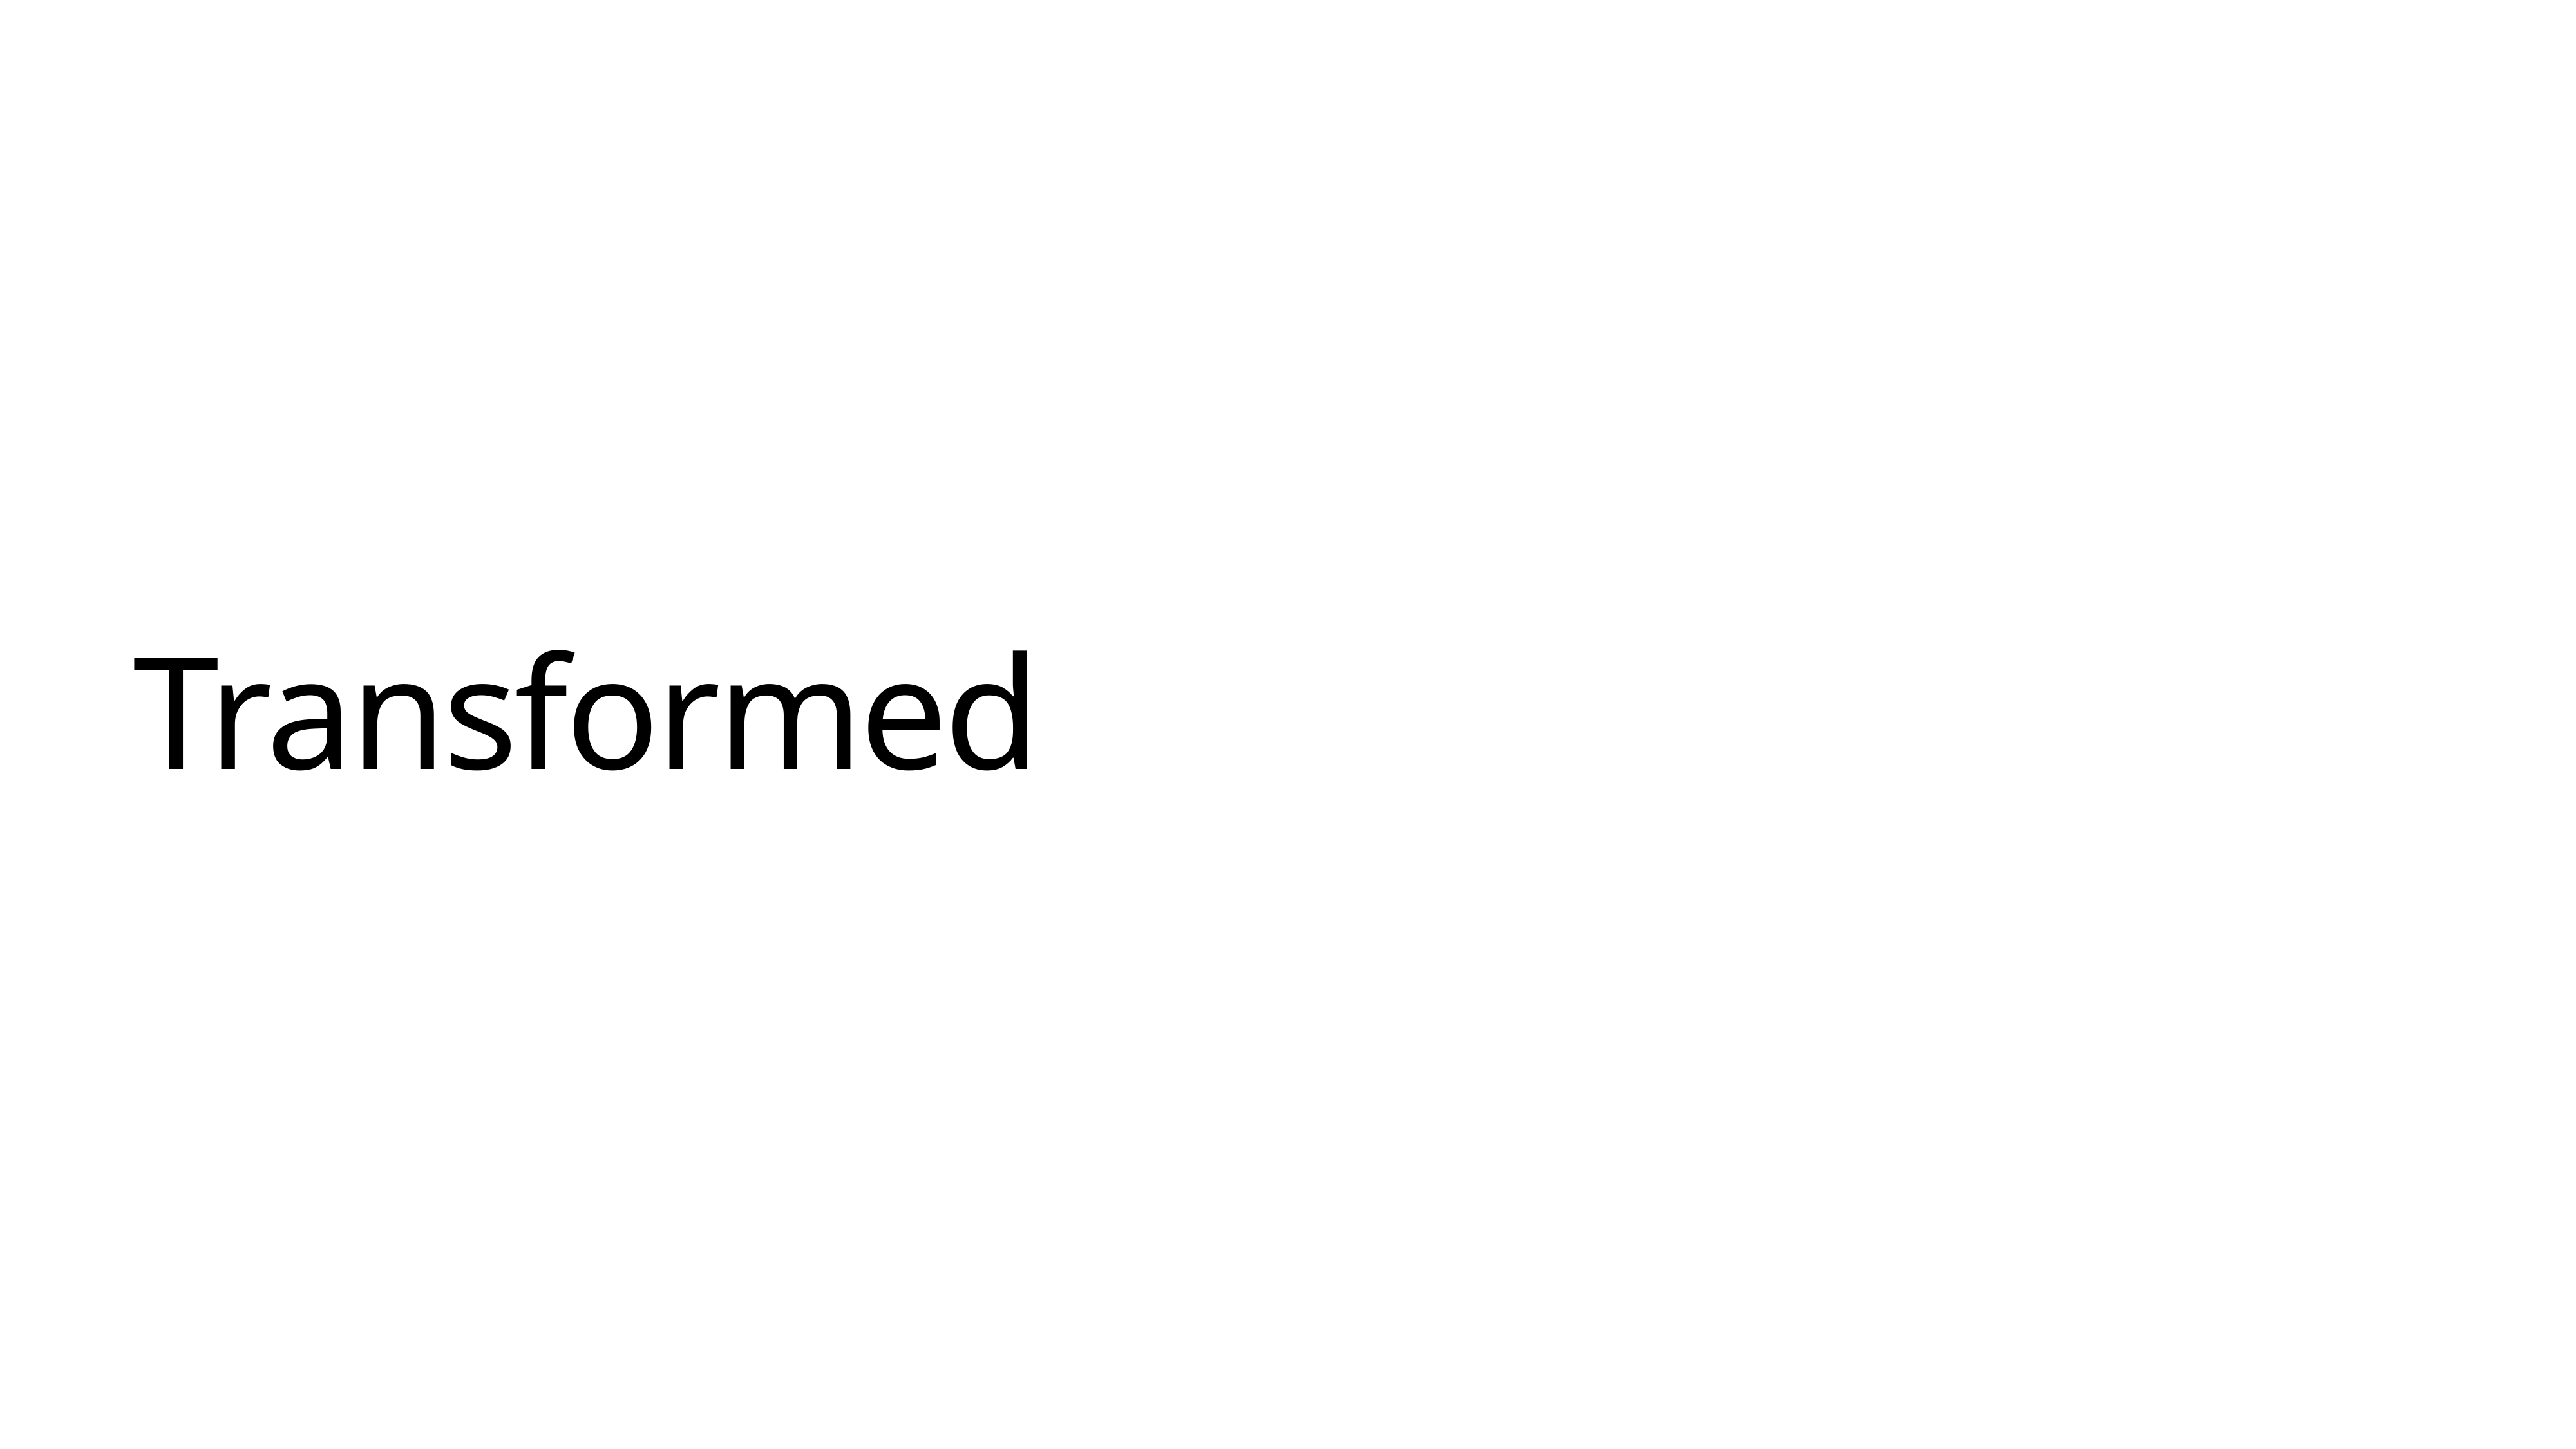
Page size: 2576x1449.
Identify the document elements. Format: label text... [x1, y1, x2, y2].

title Transformed [127, 478, 2449, 971]
